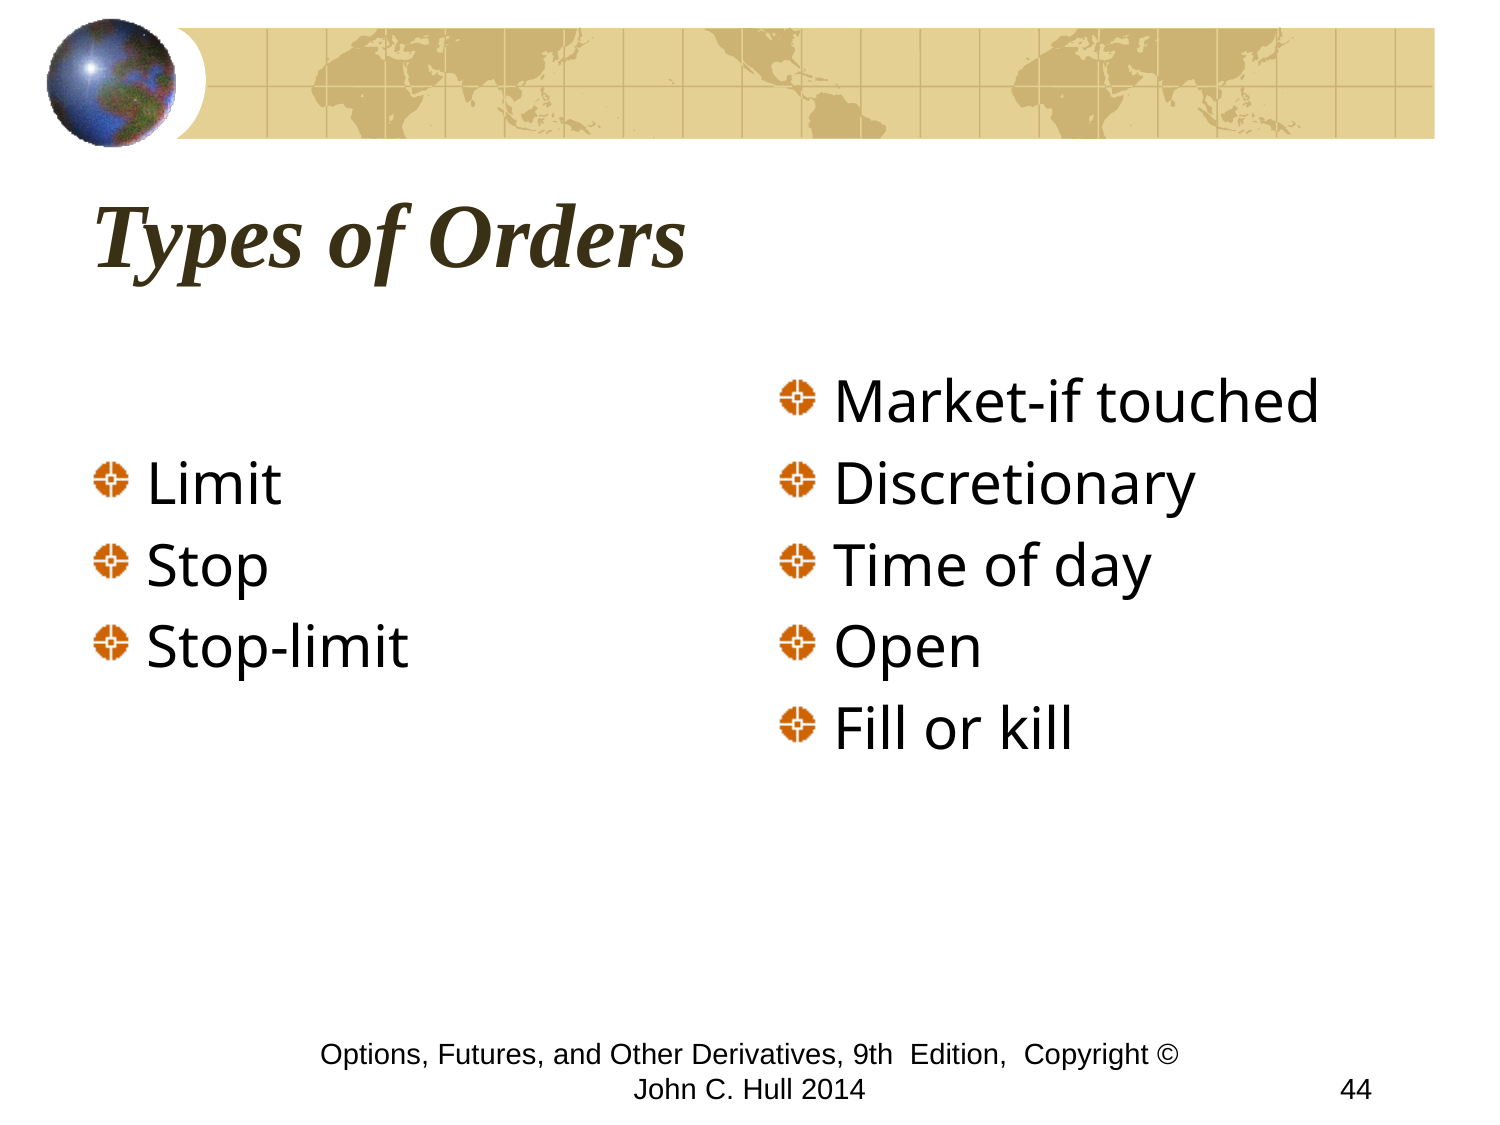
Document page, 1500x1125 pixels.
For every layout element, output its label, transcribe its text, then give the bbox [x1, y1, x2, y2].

picture [90, 623, 131, 665]
slide_number 44 [1074, 1037, 1388, 1113]
picture [776, 460, 818, 502]
picture [776, 705, 818, 747]
title Types of Orders [75, 137, 1425, 325]
picture [776, 623, 818, 665]
footer Options, Futures, and Other Derivatives, 9th Edition, Copyright © John C. Hull 2014 [299, 1037, 1074, 1113]
picture [90, 542, 131, 583]
picture [90, 460, 131, 502]
picture [776, 378, 818, 420]
picture [42, 14, 190, 151]
list Market-if touched Discretionary Time of day Open Fill or kill [761, 356, 1425, 1005]
picture [776, 542, 818, 583]
list Limit Stop Stop-limit [75, 356, 738, 1005]
